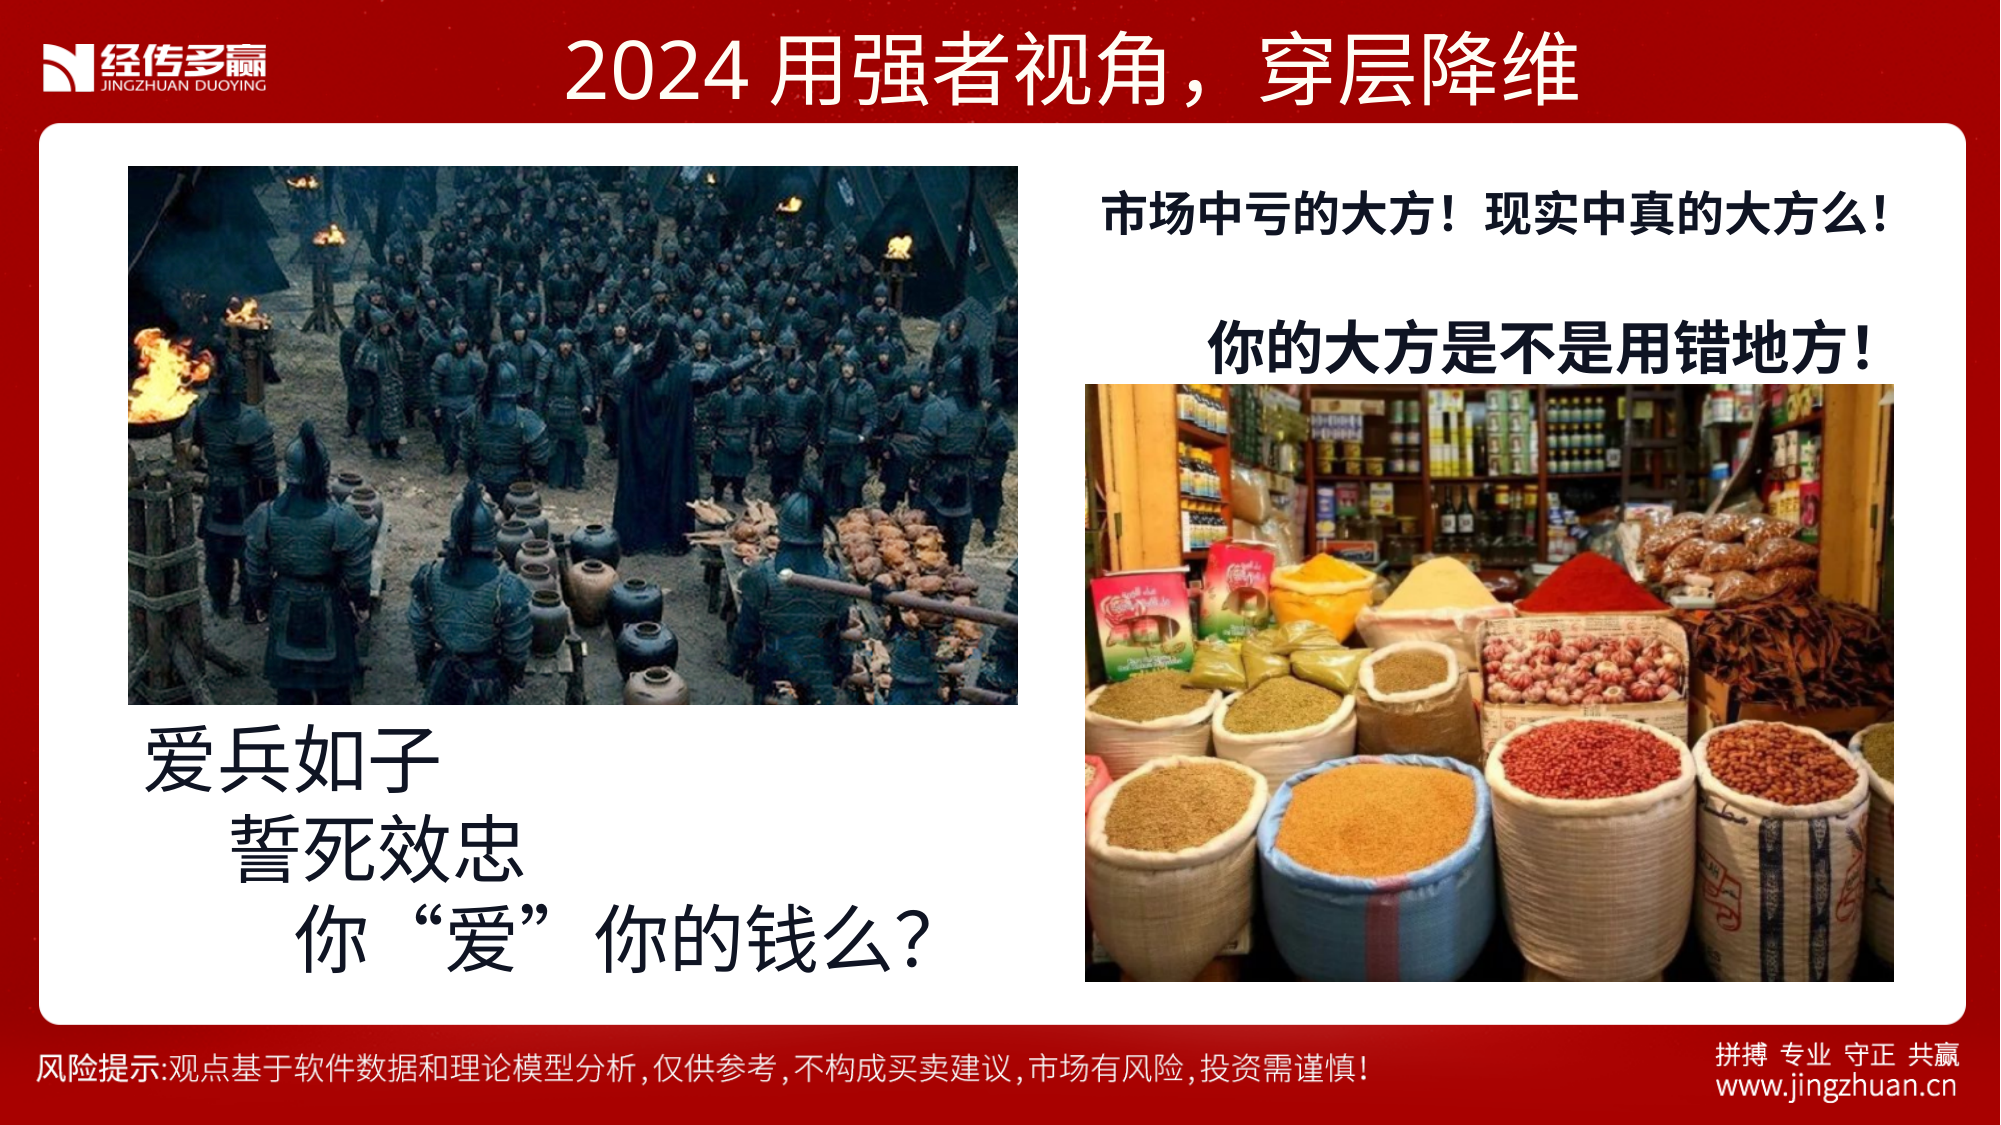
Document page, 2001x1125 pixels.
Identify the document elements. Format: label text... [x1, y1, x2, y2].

text_box 2024用强者视角，穿层降维 [283, 11, 1862, 124]
picture [0, 0, 2000, 1125]
text_box 市场中亏的大方！现实中真的大方么！ 你的大方是不是用错地方！ [1085, 176, 1894, 384]
text_box 爱兵如子 誓死效忠 你“爱”你的钱么？ [128, 705, 1018, 990]
